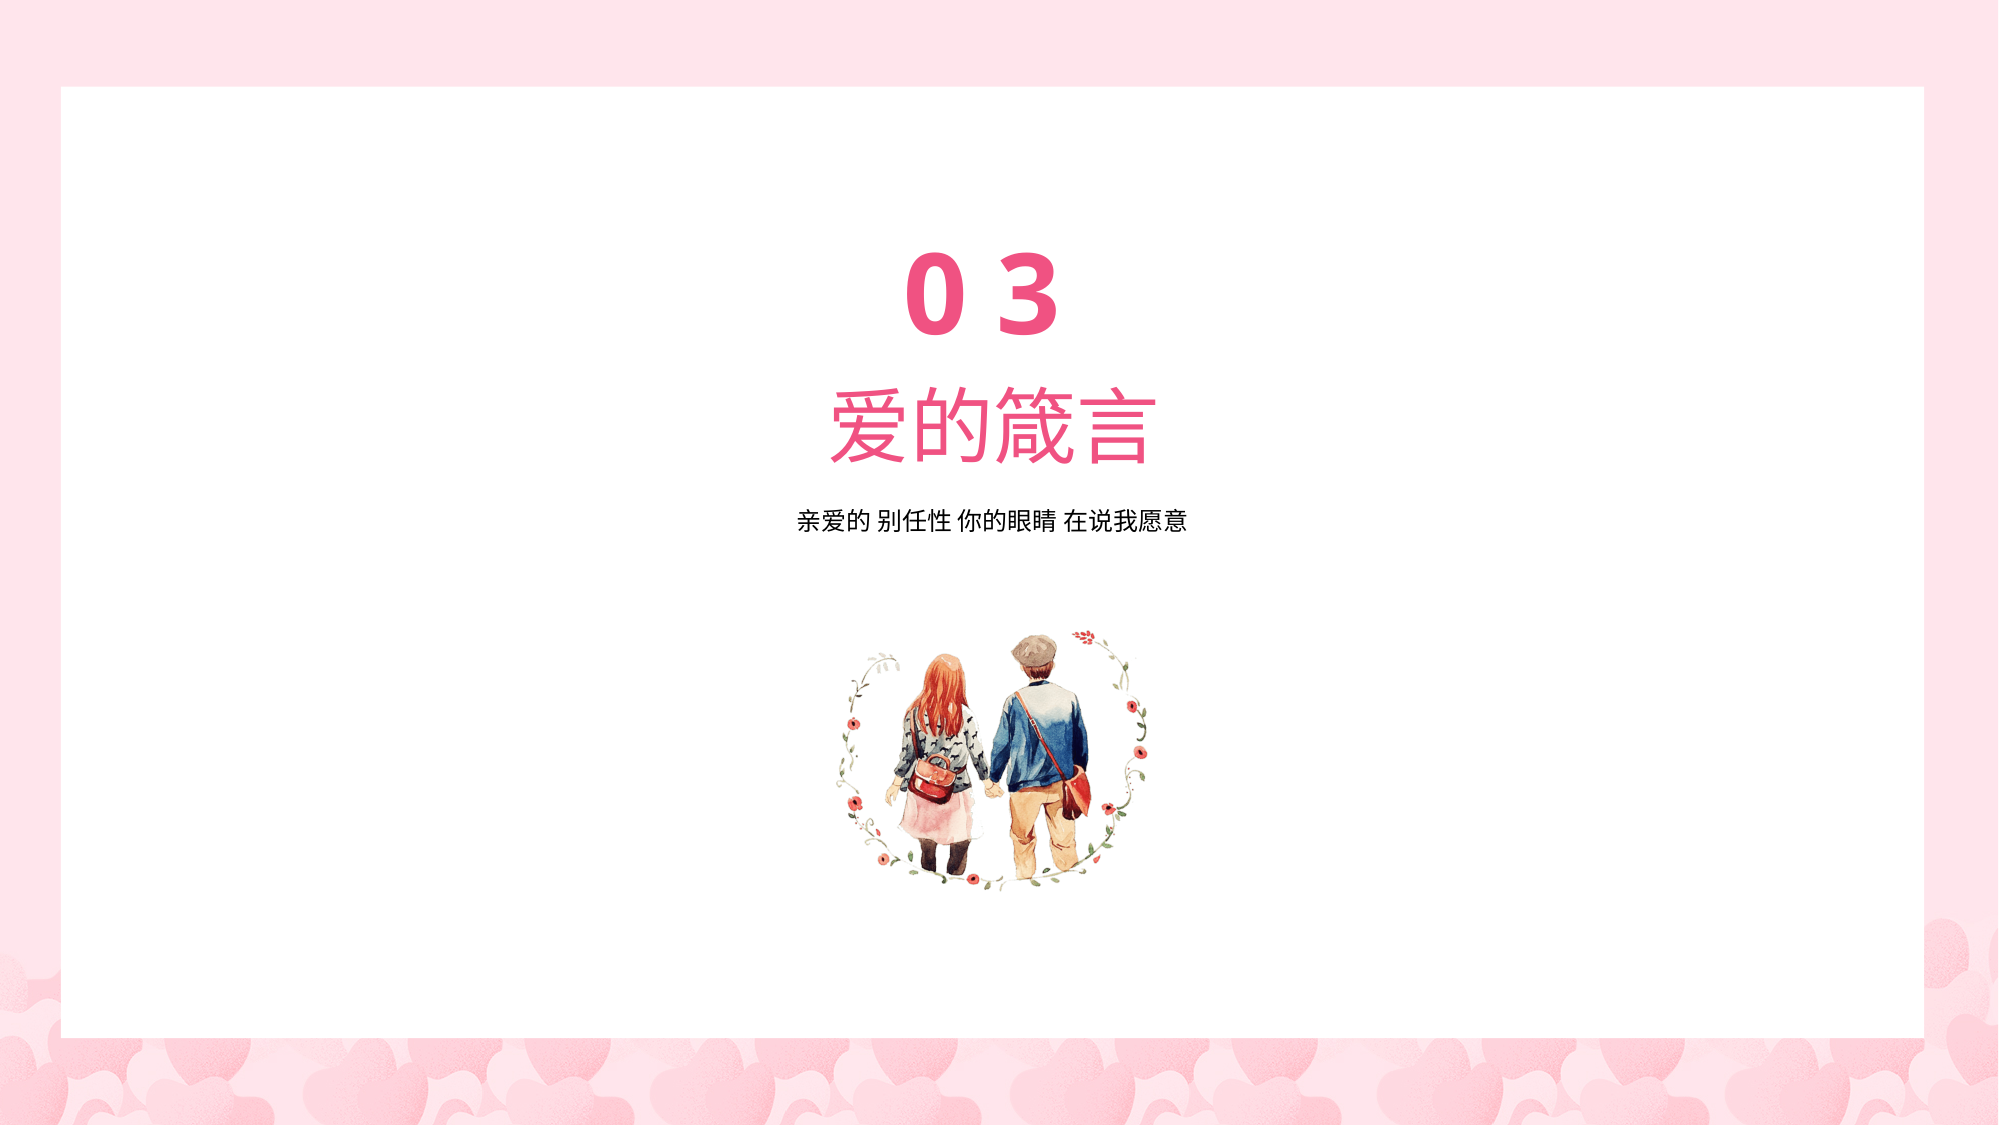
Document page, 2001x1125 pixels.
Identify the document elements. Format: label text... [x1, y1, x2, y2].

picture [0, 0, 1999, 1125]
text_box 爱的箴言 [812, 367, 1767, 482]
text_box 亲爱的 别任性 你的眼睛 在说我愿意 [550, 483, 1435, 543]
text_box 0 3 [888, 214, 1131, 365]
